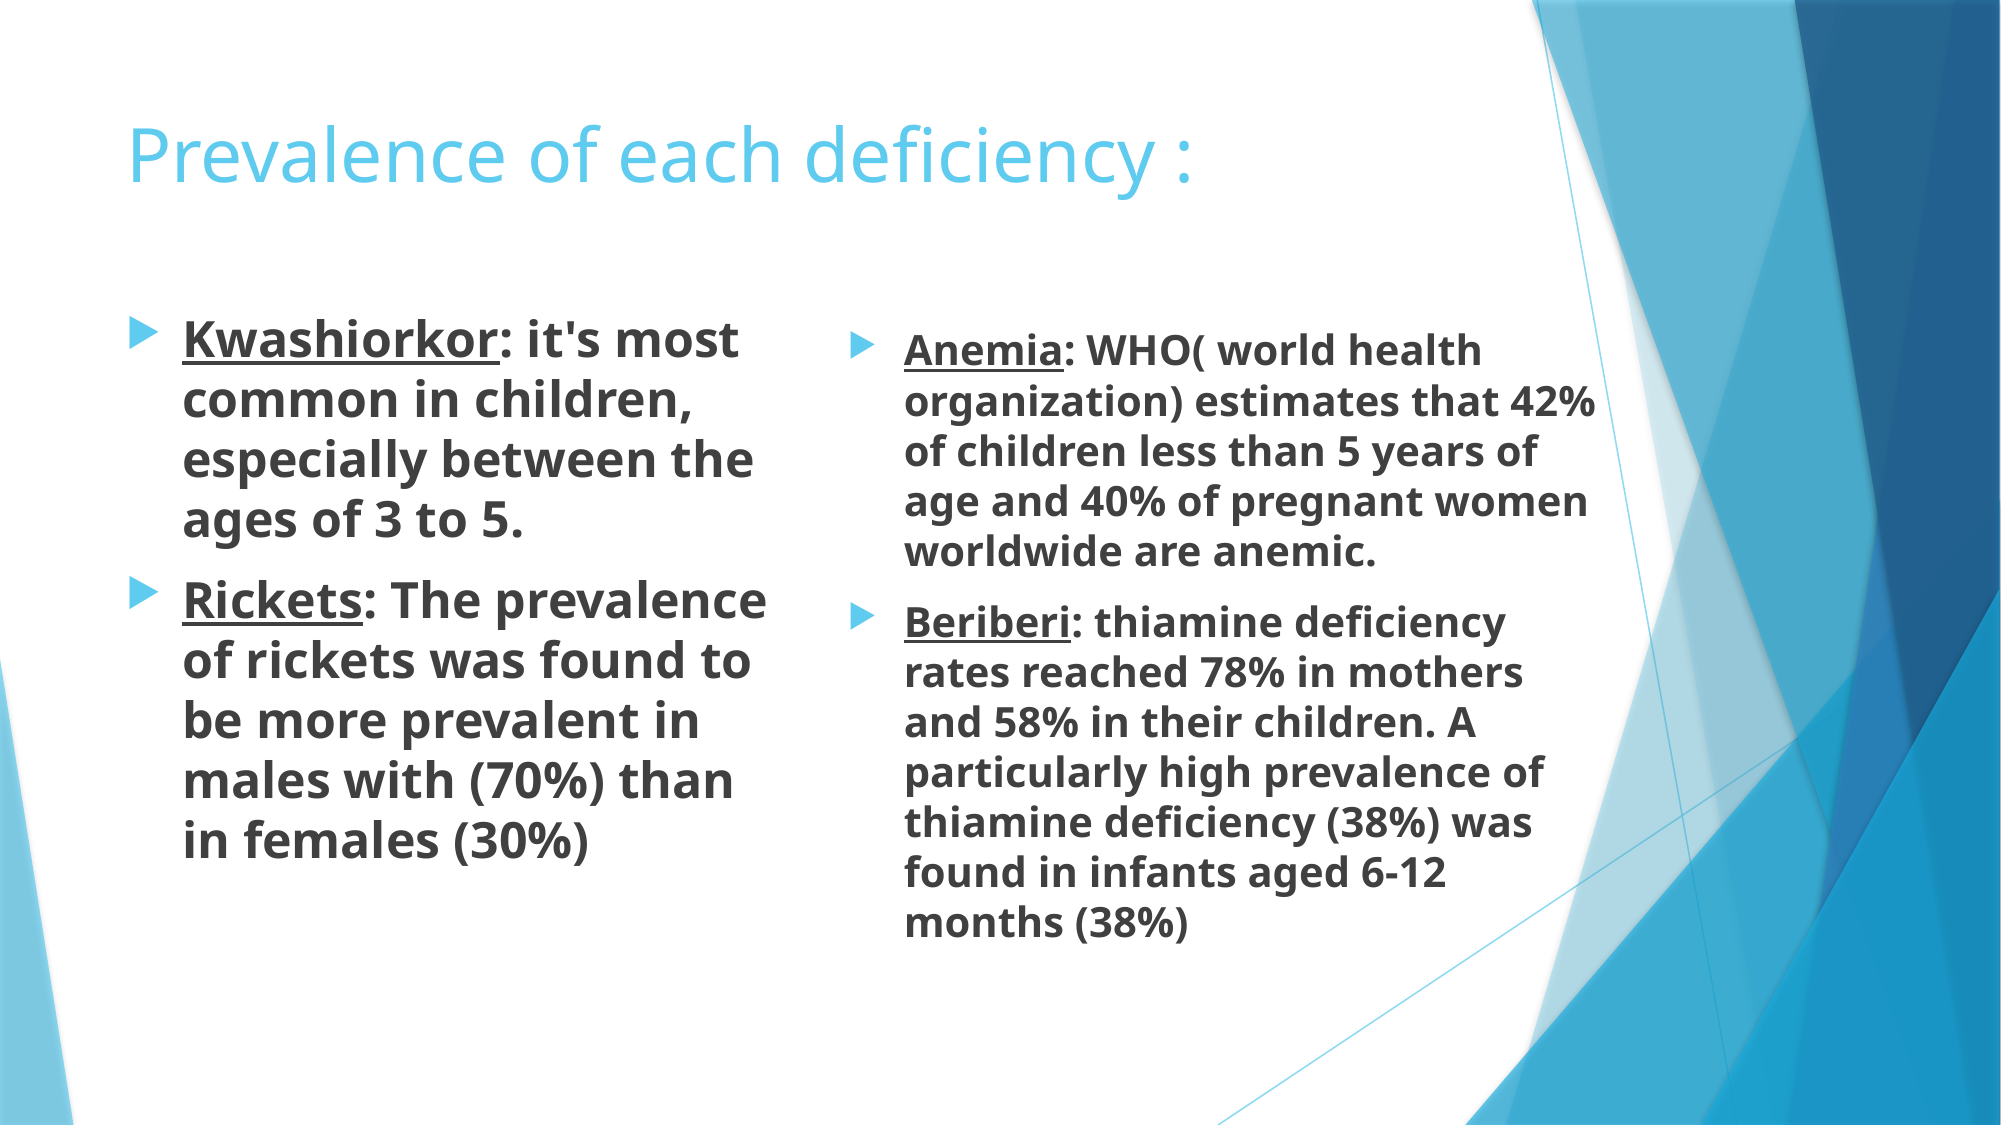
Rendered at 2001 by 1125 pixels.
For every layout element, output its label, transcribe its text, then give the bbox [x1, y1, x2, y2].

list Anemia: WHO( world health organization) estimates that 42% of children less than 5 years of age and 40% of pregnant women worldwide are anemic. Beriberi: thiamine deficiency rates reached 78% in mothers and 58% in their children. A particularly high prevalence of thiamine deficiency (38%) was found in infants aged 6-12 months (38%) [832, 316, 1614, 1125]
list Kwashiorkor: it's most common in children, especially between the ages of 3 to 5. Rickets: The prevalence of rickets was found to be more prevalent in males with (70%) than in females (30%) [110, 299, 798, 992]
title Prevalence of each deficiency : [111, 99, 1522, 317]
